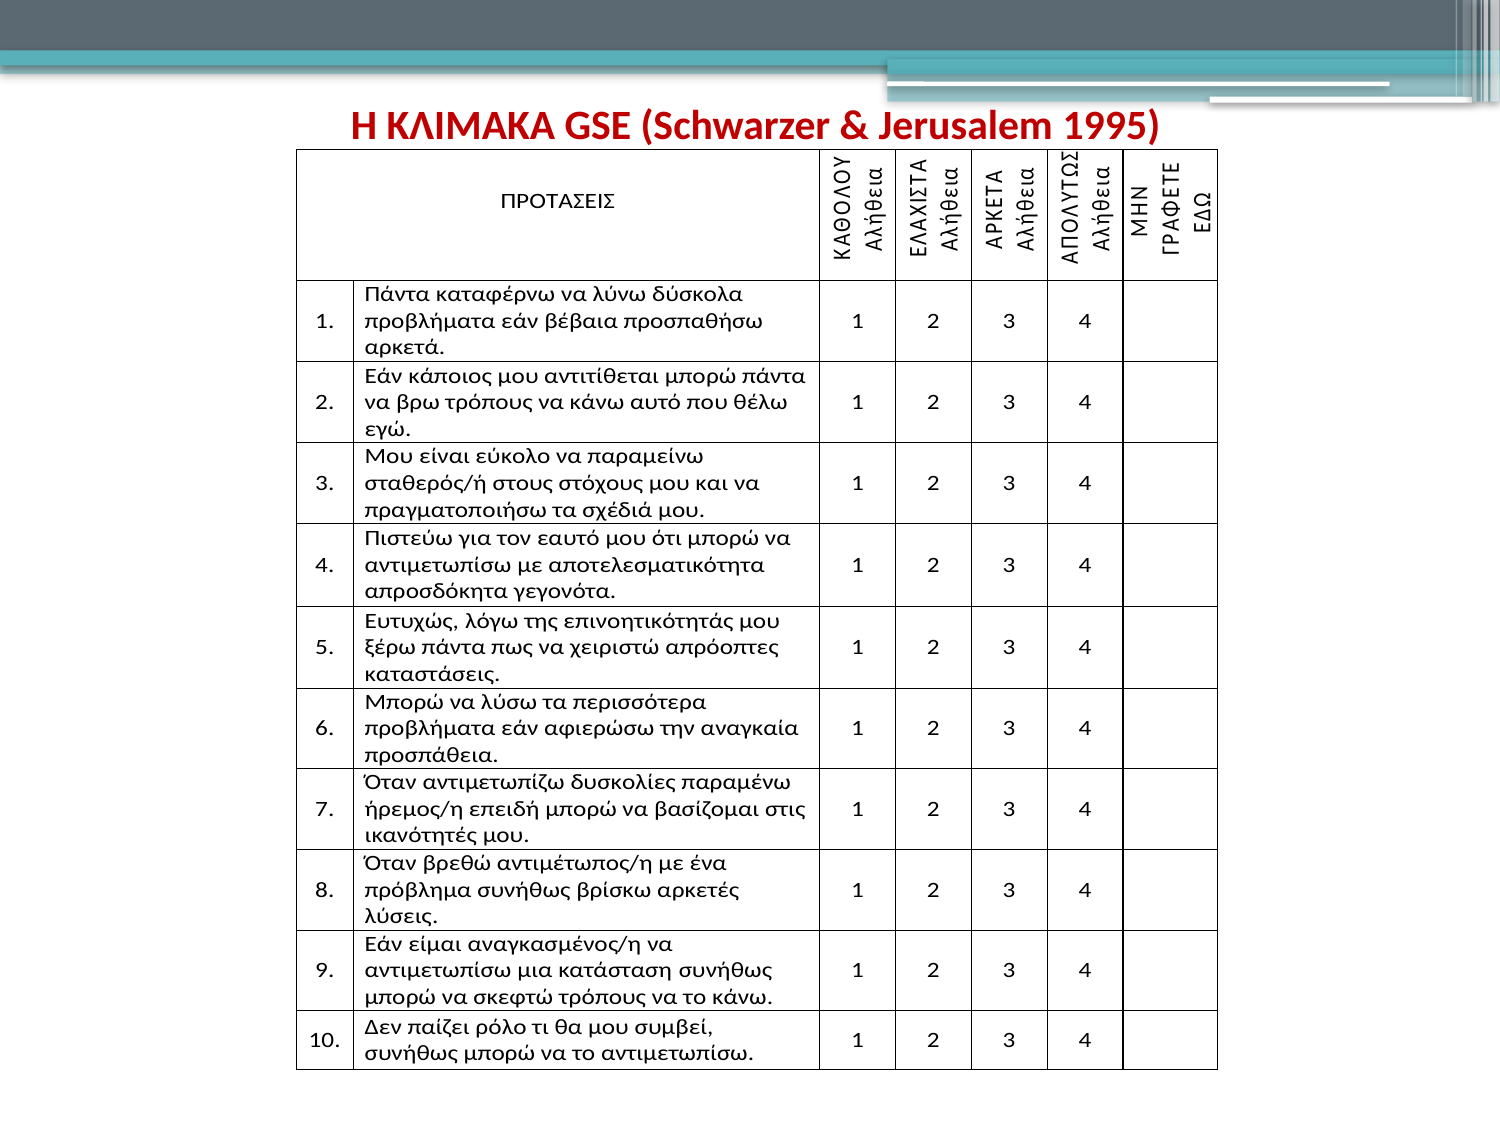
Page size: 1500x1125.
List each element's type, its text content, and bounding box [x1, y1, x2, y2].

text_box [276, 148, 1236, 1118]
text_box Η ΚΛΙΜΑΚΑ GSE (Schwarzer & Jerusalem 1995) [5, 90, 1500, 205]
